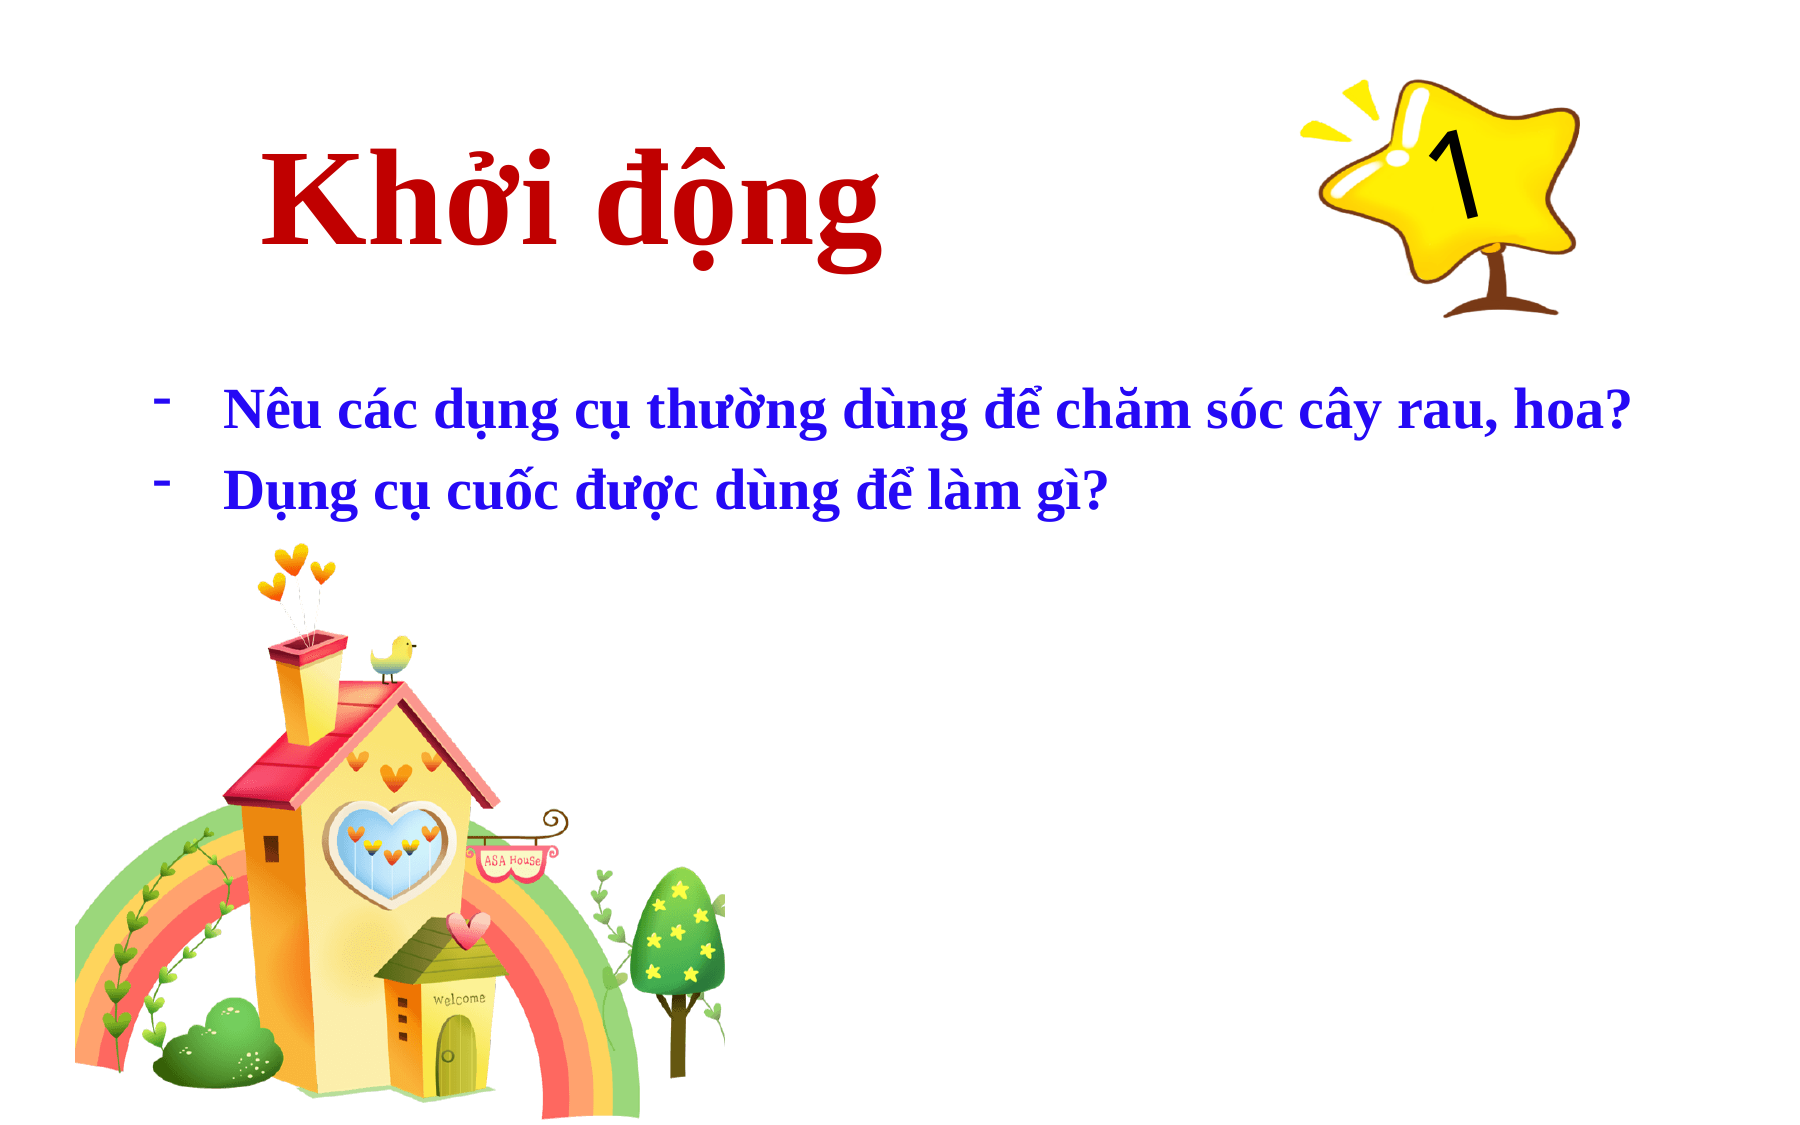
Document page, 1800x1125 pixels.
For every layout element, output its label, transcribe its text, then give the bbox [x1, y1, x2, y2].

picture [74, 487, 726, 1125]
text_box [1287, 61, 1613, 320]
text_box Khởi động [137, 99, 1008, 280]
text_box Nêu các dụng cụ thường dùng để chăm sóc cây rau, hoa? Dụng cụ cuốc được dùng để làm gì? [137, 362, 1758, 650]
